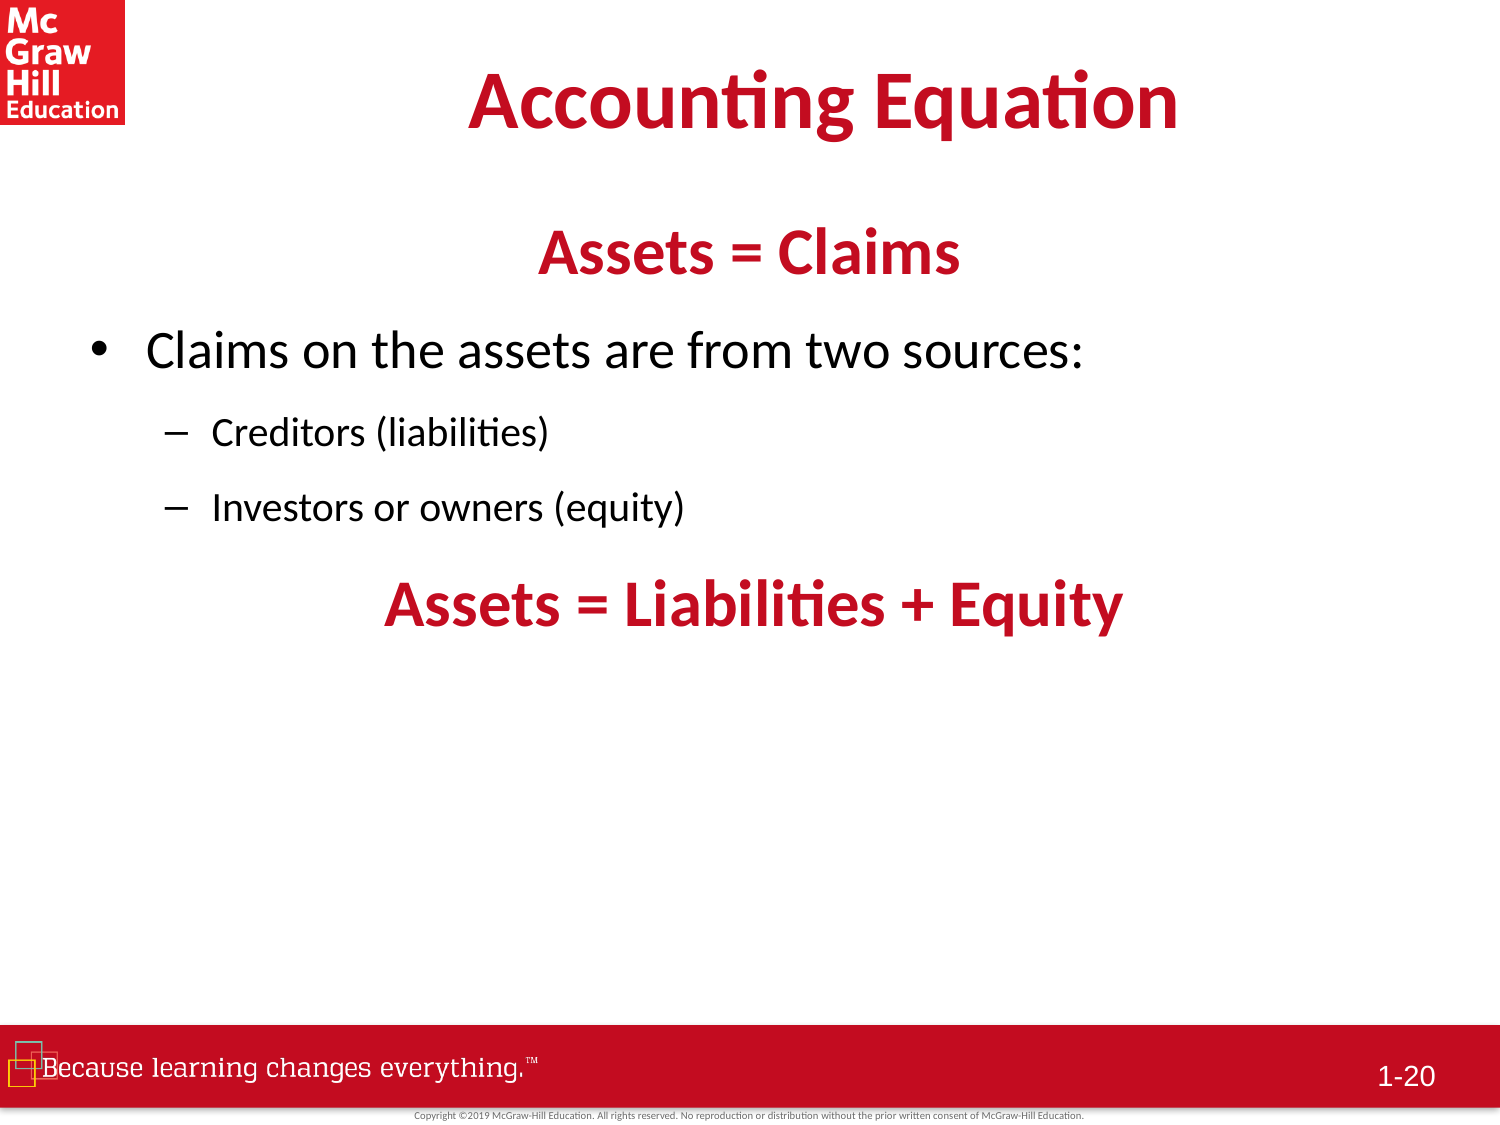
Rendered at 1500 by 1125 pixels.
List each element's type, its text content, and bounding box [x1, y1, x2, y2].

picture [8, 1041, 538, 1087]
slide_number 1-19 [1362, 1050, 1500, 1113]
list Assets = Claims Claims on the assets are from two sources: Creditors (liabilities) Investors or owners (equity) Assets = Liabilities + Equity [75, 200, 1425, 975]
title Accounting Equation [150, 37, 1500, 138]
picture [0, 0, 125, 125]
